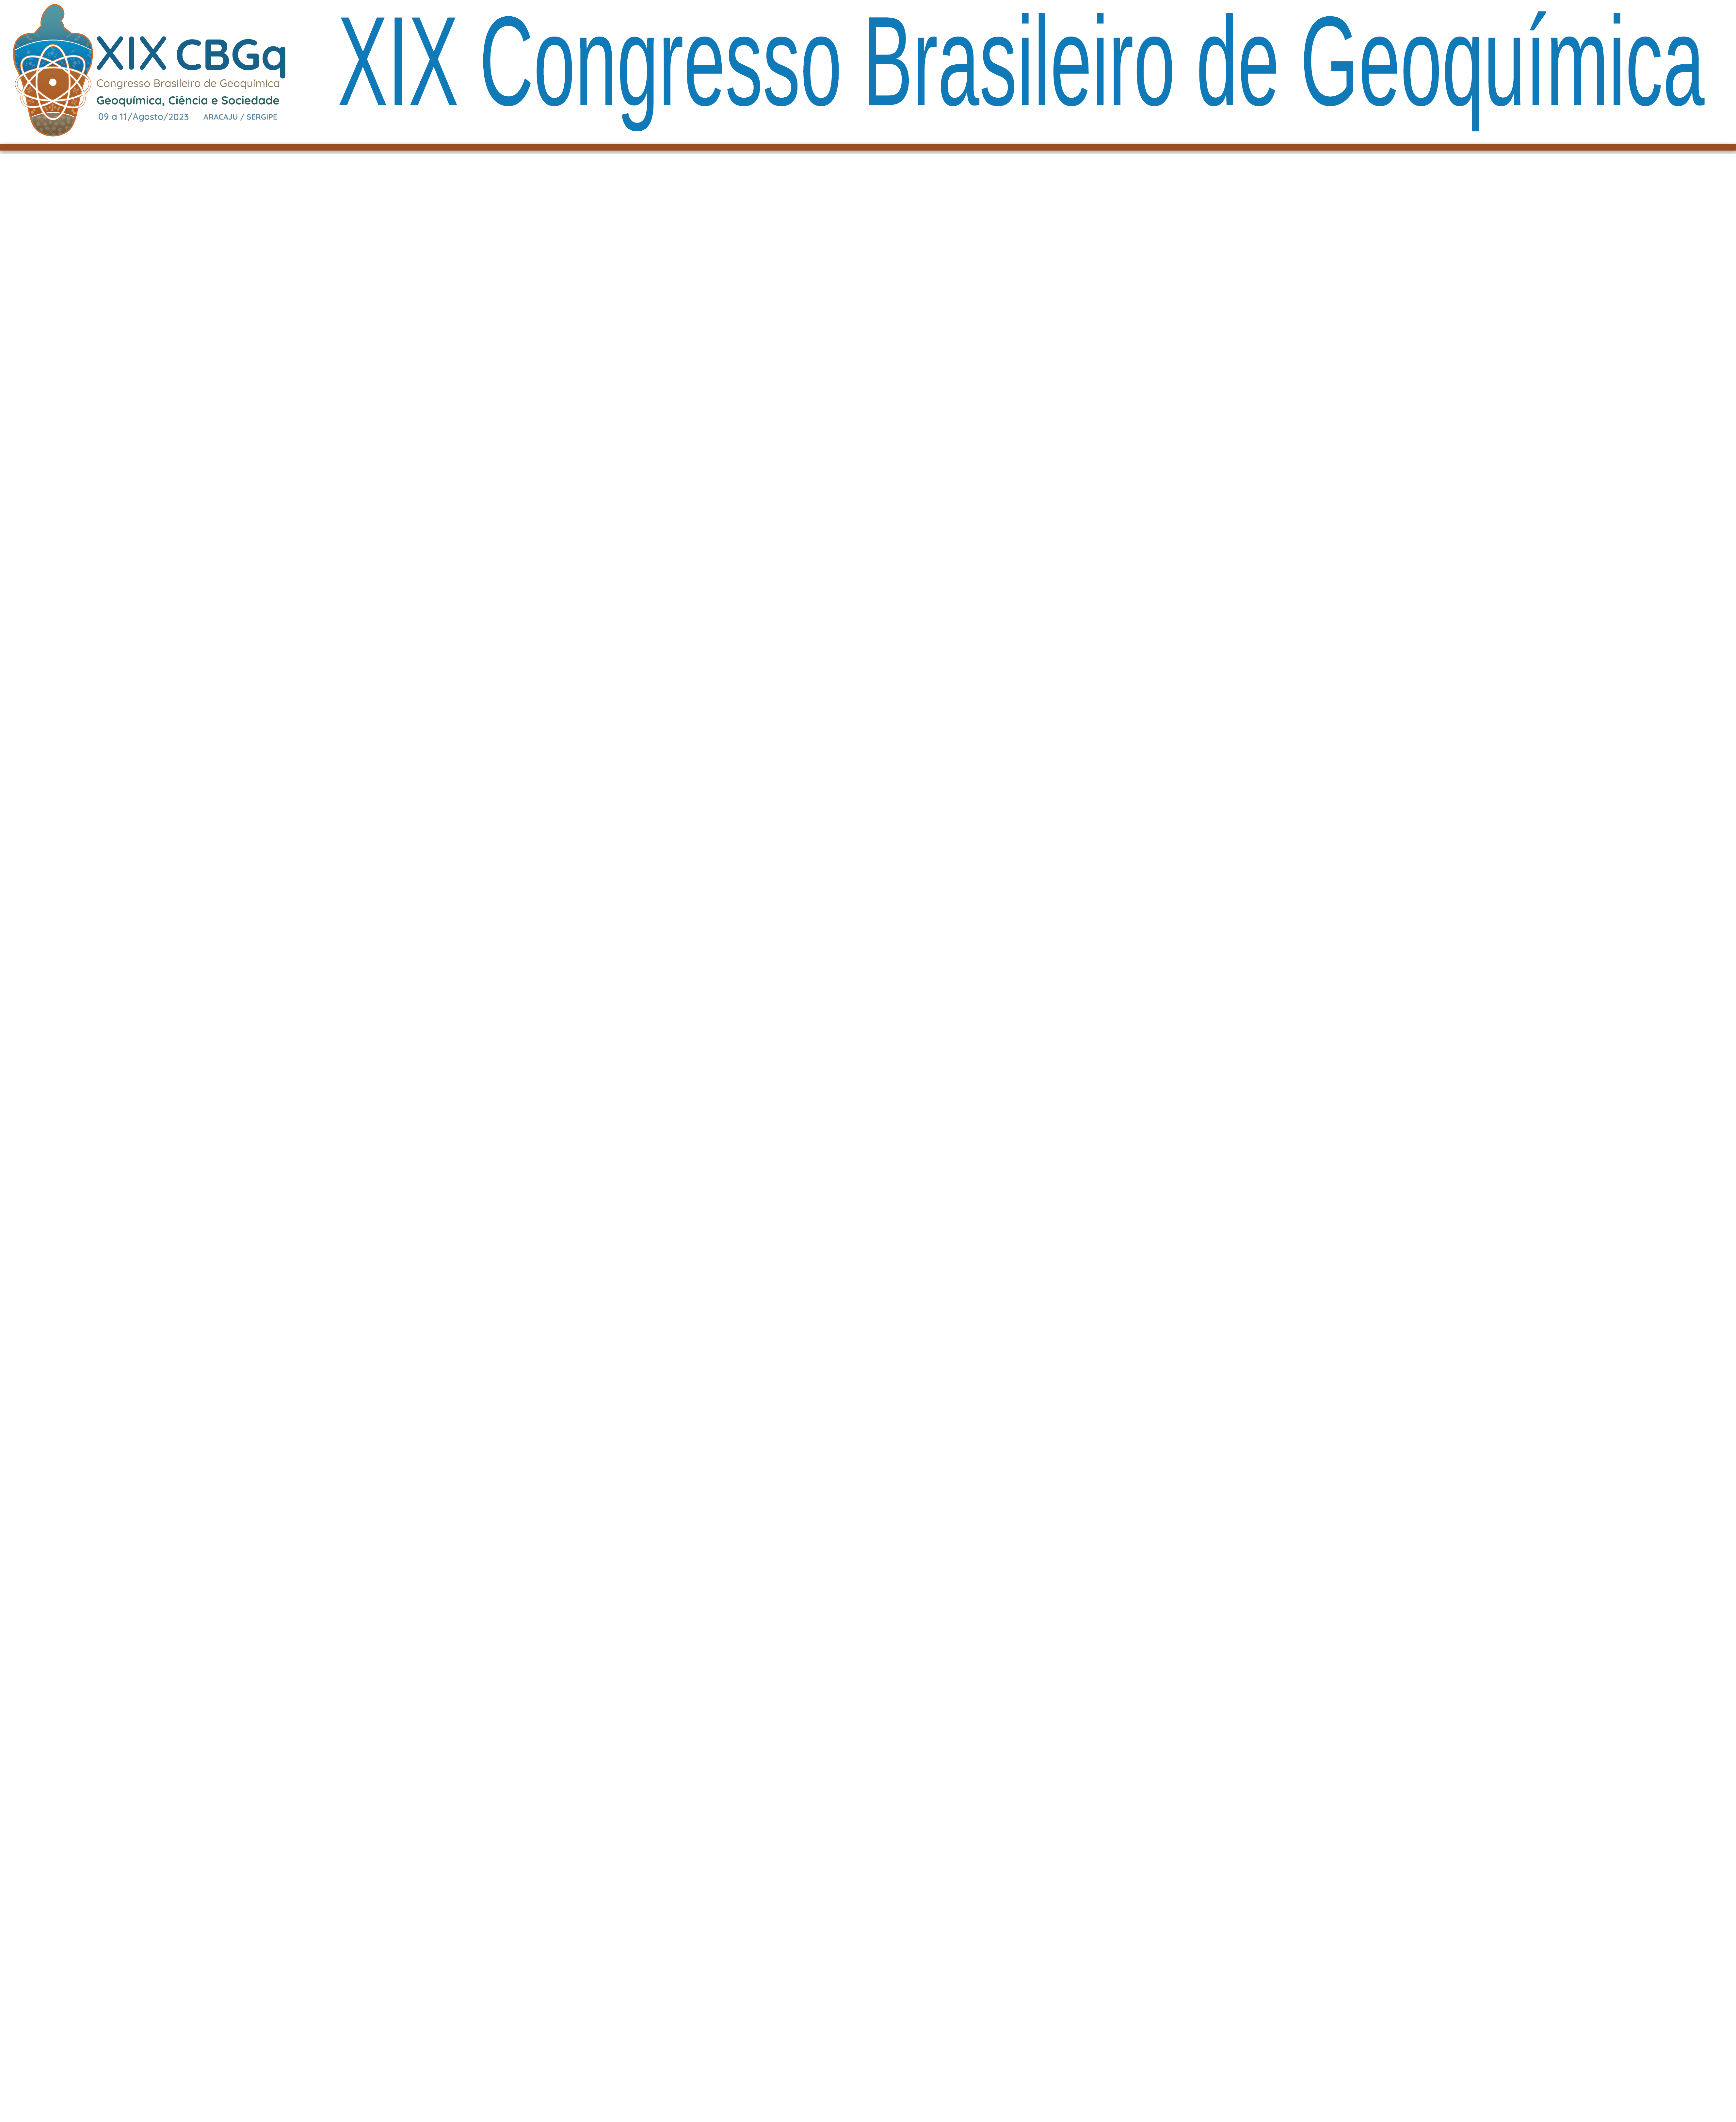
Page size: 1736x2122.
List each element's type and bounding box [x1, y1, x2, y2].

picture [7, 0, 295, 147]
